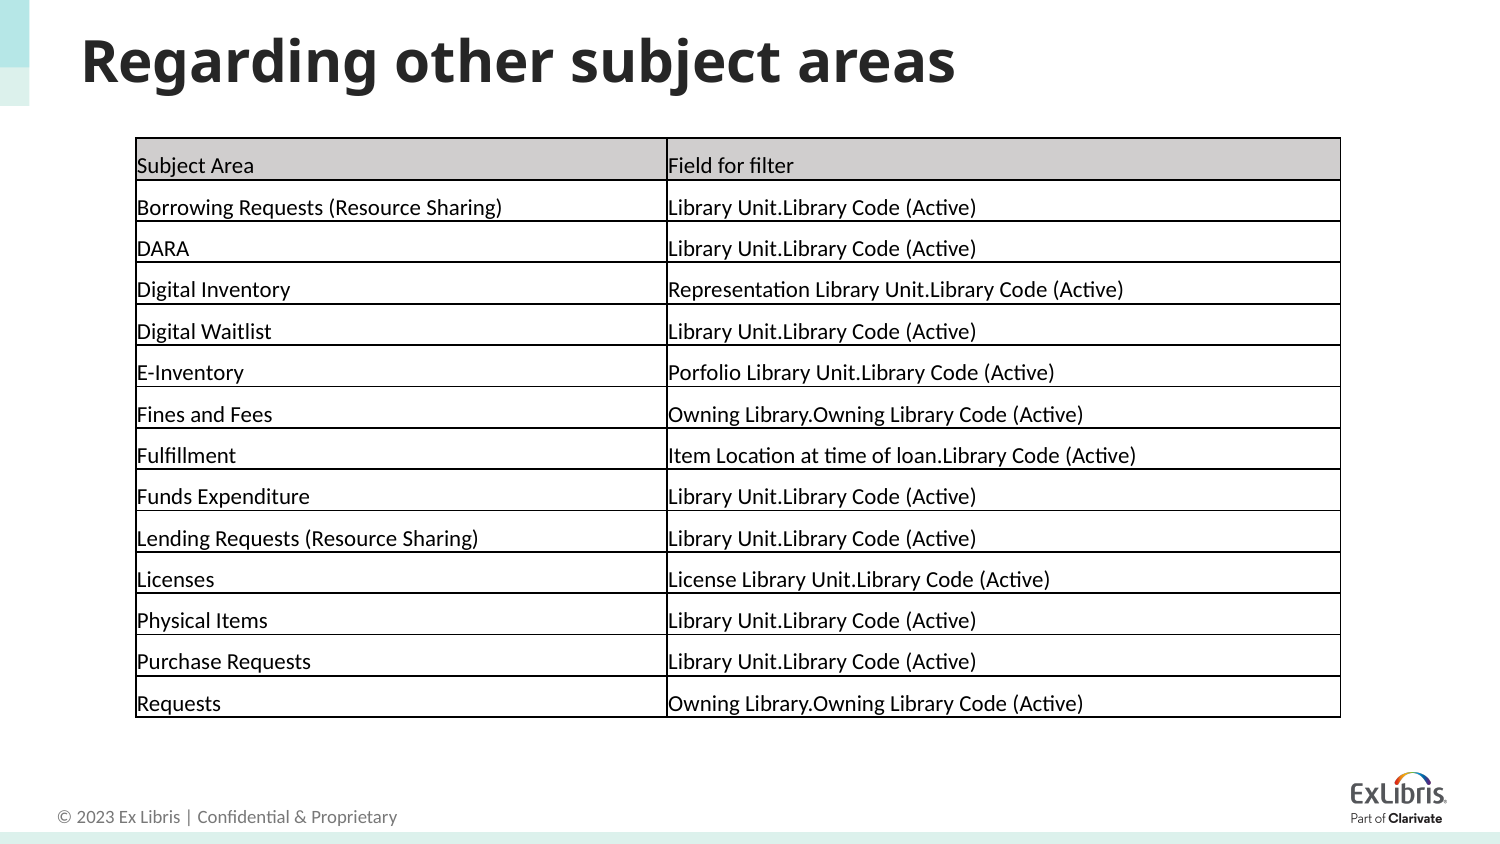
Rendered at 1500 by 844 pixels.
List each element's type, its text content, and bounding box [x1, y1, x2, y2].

table_cell Fines and Fees [137, 387, 666, 427]
table_cell Porfolio Library Unit.Library Code (Active) [668, 346, 1340, 386]
table_cell Library Unit.Library Code (Active) [668, 222, 1340, 261]
table_cell Requests [137, 677, 666, 716]
table_cell Owning Library.Owning Library Code (Active) [668, 387, 1340, 427]
table_cell Library Unit.Library Code (Active) [668, 305, 1340, 344]
table_cell DARA [137, 222, 666, 261]
table_cell Library Unit.Library Code (Active) [668, 594, 1340, 634]
picture [1351, 772, 1447, 823]
title Regarding other subject areas [64, 11, 1447, 107]
table_cell Library Unit.Library Code (Active) [668, 635, 1340, 675]
table_cell Lending Requests (Resource Sharing) [137, 511, 666, 551]
table_cell Library Unit.Library Code (Active) [668, 470, 1340, 510]
table_cell Digital Waitlist [137, 305, 666, 344]
table_cell Representation Library Unit.Library Code (Active) [668, 263, 1340, 303]
table_cell Licenses [137, 553, 666, 592]
table_cell Library Unit.Library Code (Active) [668, 511, 1340, 551]
table_cell Owning Library.Owning Library Code (Active) [668, 677, 1340, 716]
table_cell Library Unit.Library Code (Active) [668, 181, 1340, 220]
table_cell Digital Inventory [137, 263, 666, 303]
table_cell E-Inventory [137, 346, 666, 386]
table_cell Funds Expenditure [137, 470, 666, 510]
table_header Subject Area [137, 139, 666, 179]
table_cell License Library Unit.Library Code (Active) [668, 553, 1340, 592]
table_header Field for filter [668, 139, 1340, 179]
table_cell Physical Items [137, 594, 666, 634]
table_cell Borrowing Requests (Resource Sharing) [137, 181, 666, 220]
table_cell Item Location at time of loan.Library Code (Active) [668, 429, 1340, 468]
table_cell Fulfillment [137, 429, 666, 468]
table_cell Purchase Requests [137, 635, 666, 675]
